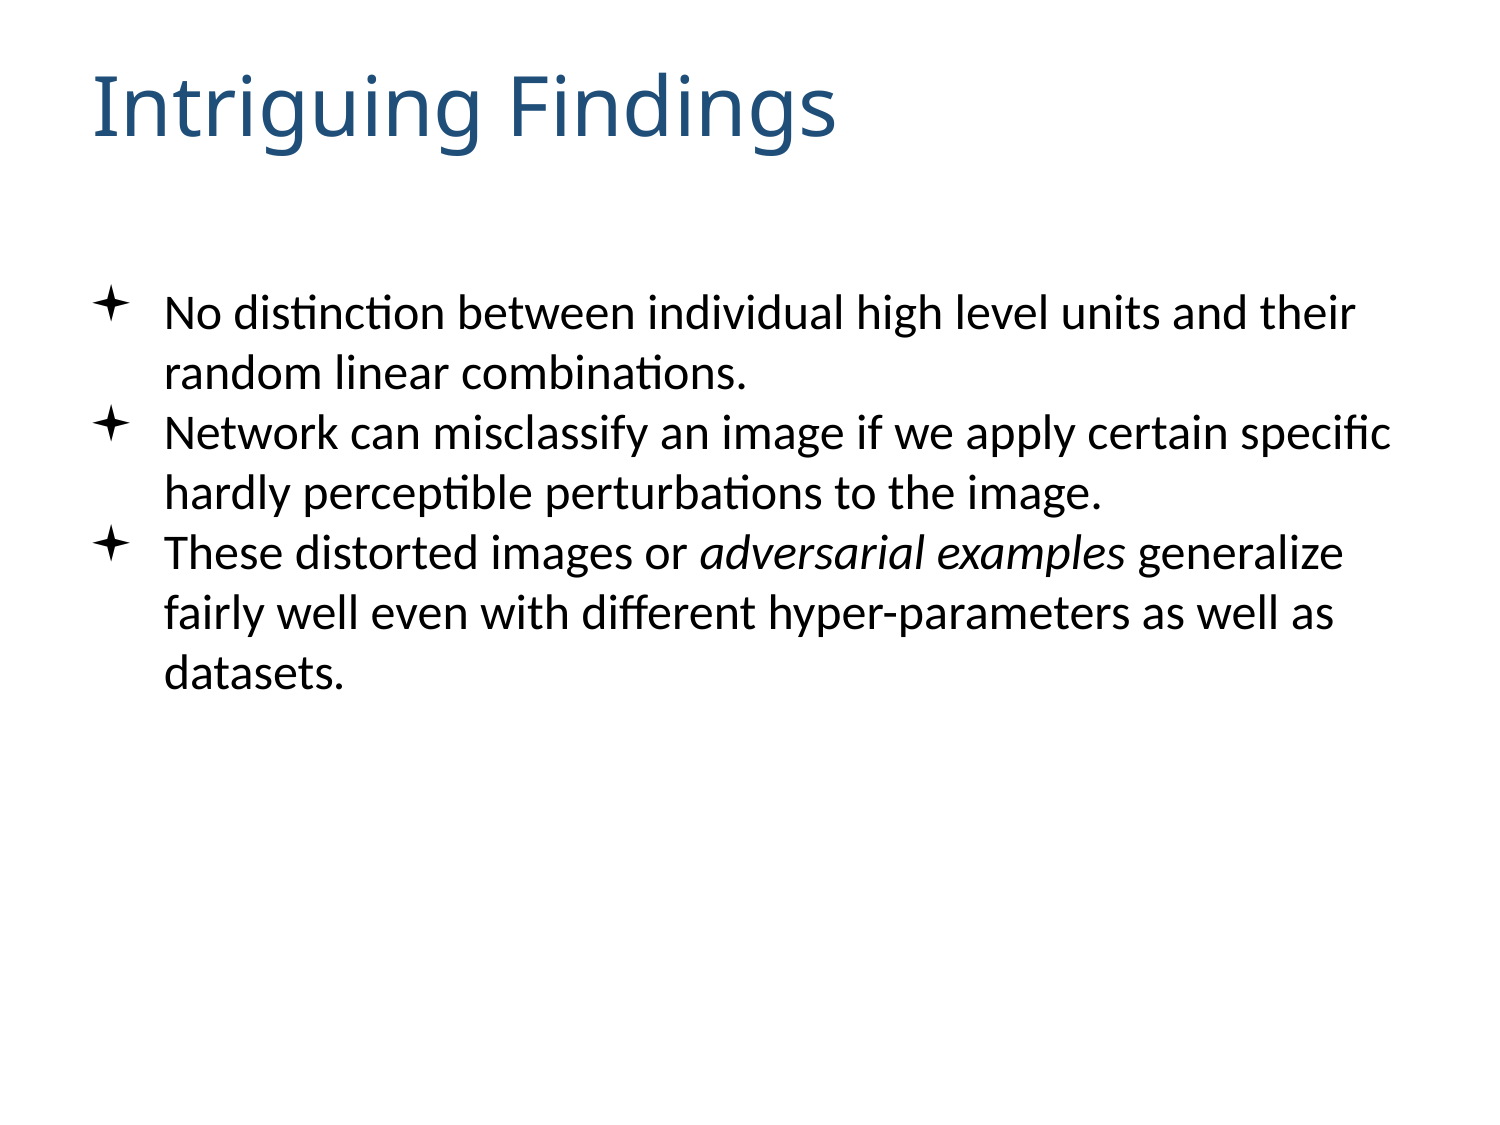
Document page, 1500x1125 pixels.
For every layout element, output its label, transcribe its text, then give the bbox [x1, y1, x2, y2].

title Intriguing Findings [92, 49, 1439, 269]
text_box No distinction between individual high level units and their random linear combinations. Network can misclassify an image if we apply certain specific hardly perceptible perturbations to the image. These distorted images or adversarial examples generalize fairly well even with different hyper-parameters as well as datasets. [81, 271, 1419, 707]
